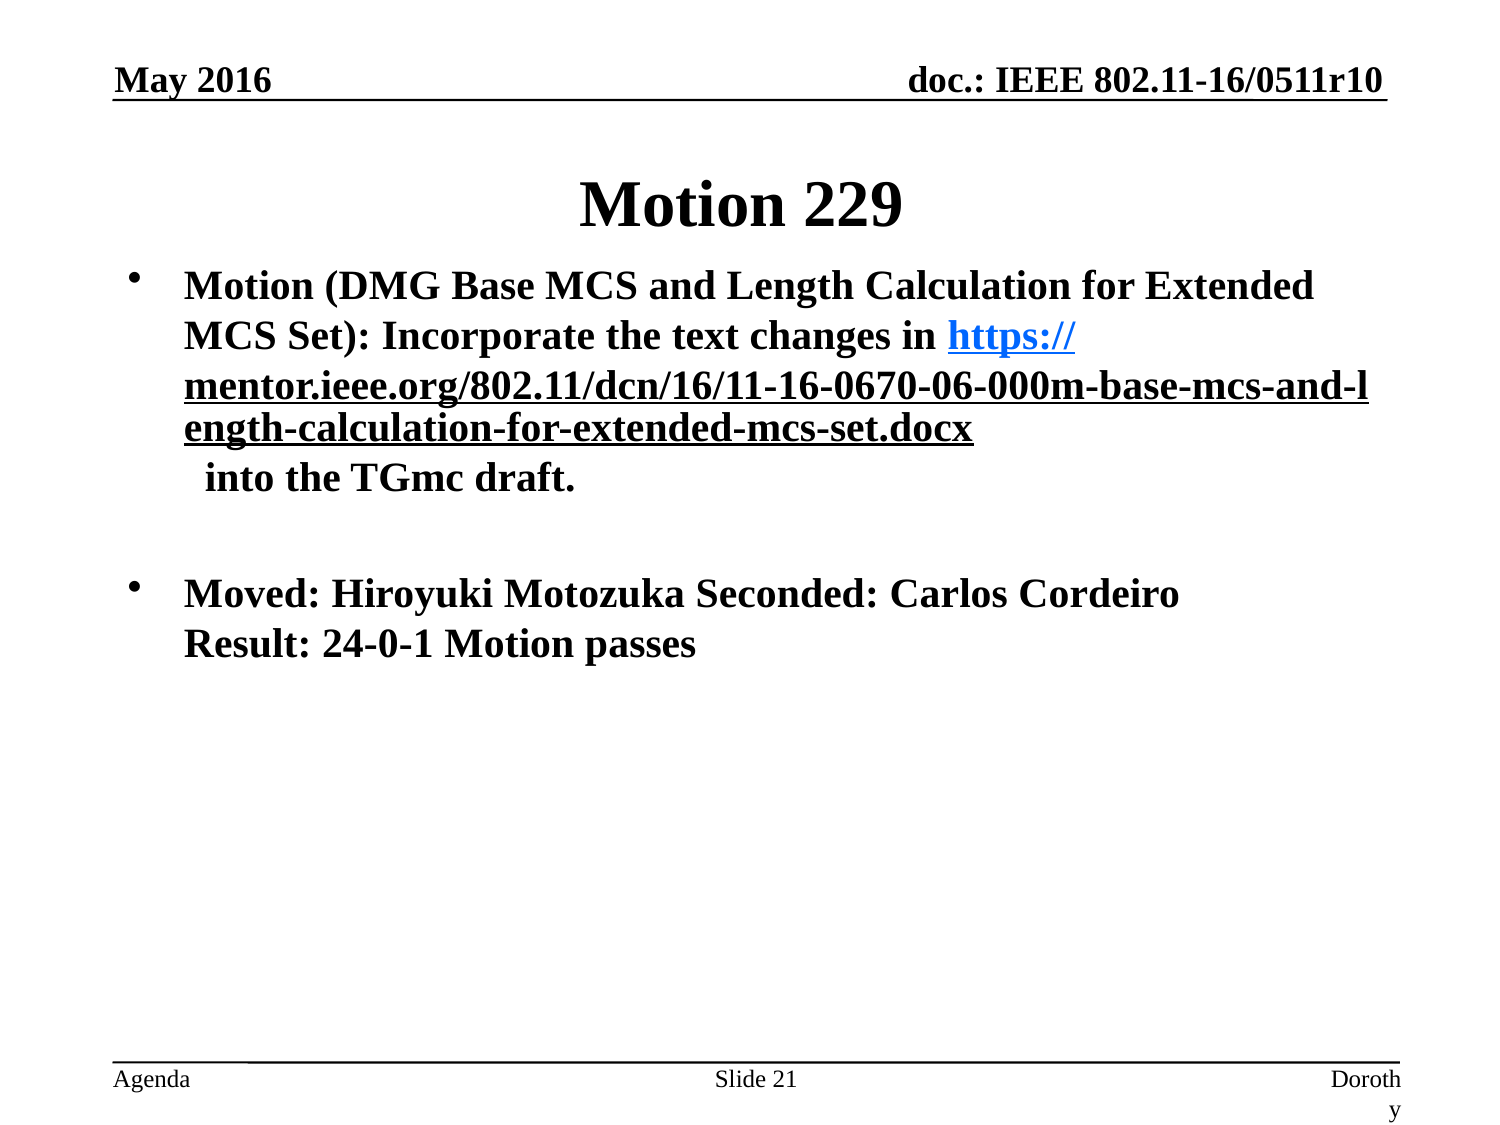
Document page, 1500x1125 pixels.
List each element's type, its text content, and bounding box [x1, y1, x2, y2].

title Motion 229 [112, 112, 1388, 249]
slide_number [114, 54, 425, 100]
slide_number Slide 21 [712, 1063, 800, 1093]
footer Dorothy Stanley, HP Enterprise [1325, 1062, 1402, 1093]
list Motion (DMG Base MCS and Length Calculation for Extended MCS Set): Incorporate the text changes in https://mentor.ieee.org/802.11/dcn/16/11-16-0670-06-000m-base-mcs-and-length-calculation-for-extended-mcs-set.docx into the TGmc draft. Moved: Hiroyuki Motozuka Seconded: Carlos Cordeiro Result: 24-0-1 Motion passes [112, 249, 1388, 1063]
